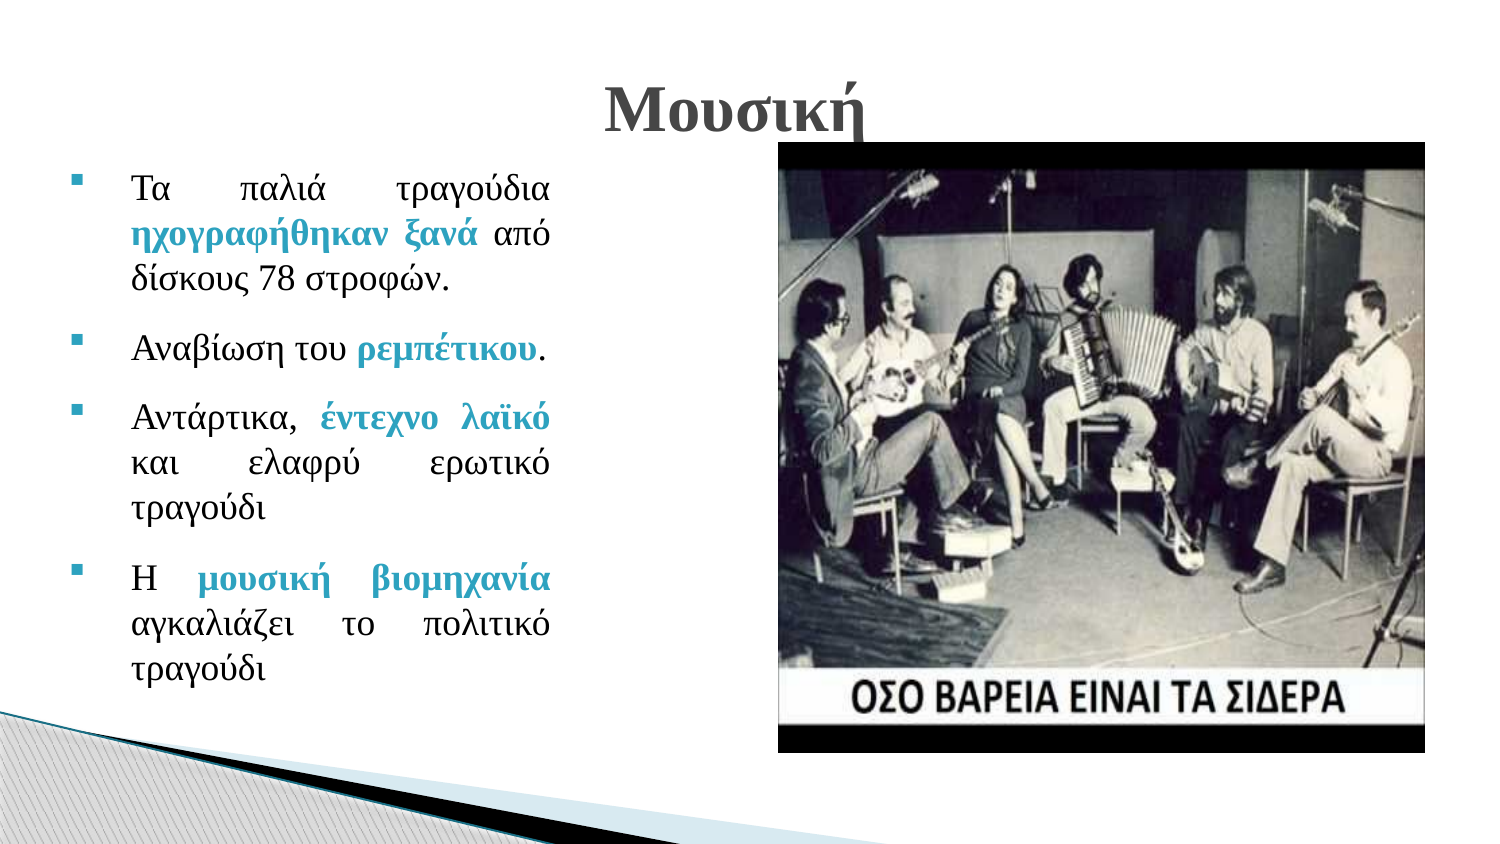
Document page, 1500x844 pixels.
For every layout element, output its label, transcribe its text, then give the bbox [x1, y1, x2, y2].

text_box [776, 141, 1426, 754]
title Μουσική [46, 58, 1425, 145]
list Τα παλιά τραγούδια ηχογραφήθηκαν ξανά από δίσκους 78 στροφών. Αναβίωση του ρεμπέτικου. Αντάρτικα, έντεχνο λαϊκό και ελαφρύ ερωτικό τραγούδι Η μουσική βιομηχανία αγκαλιάζει το πολιτικό τραγούδι [40, 147, 566, 787]
